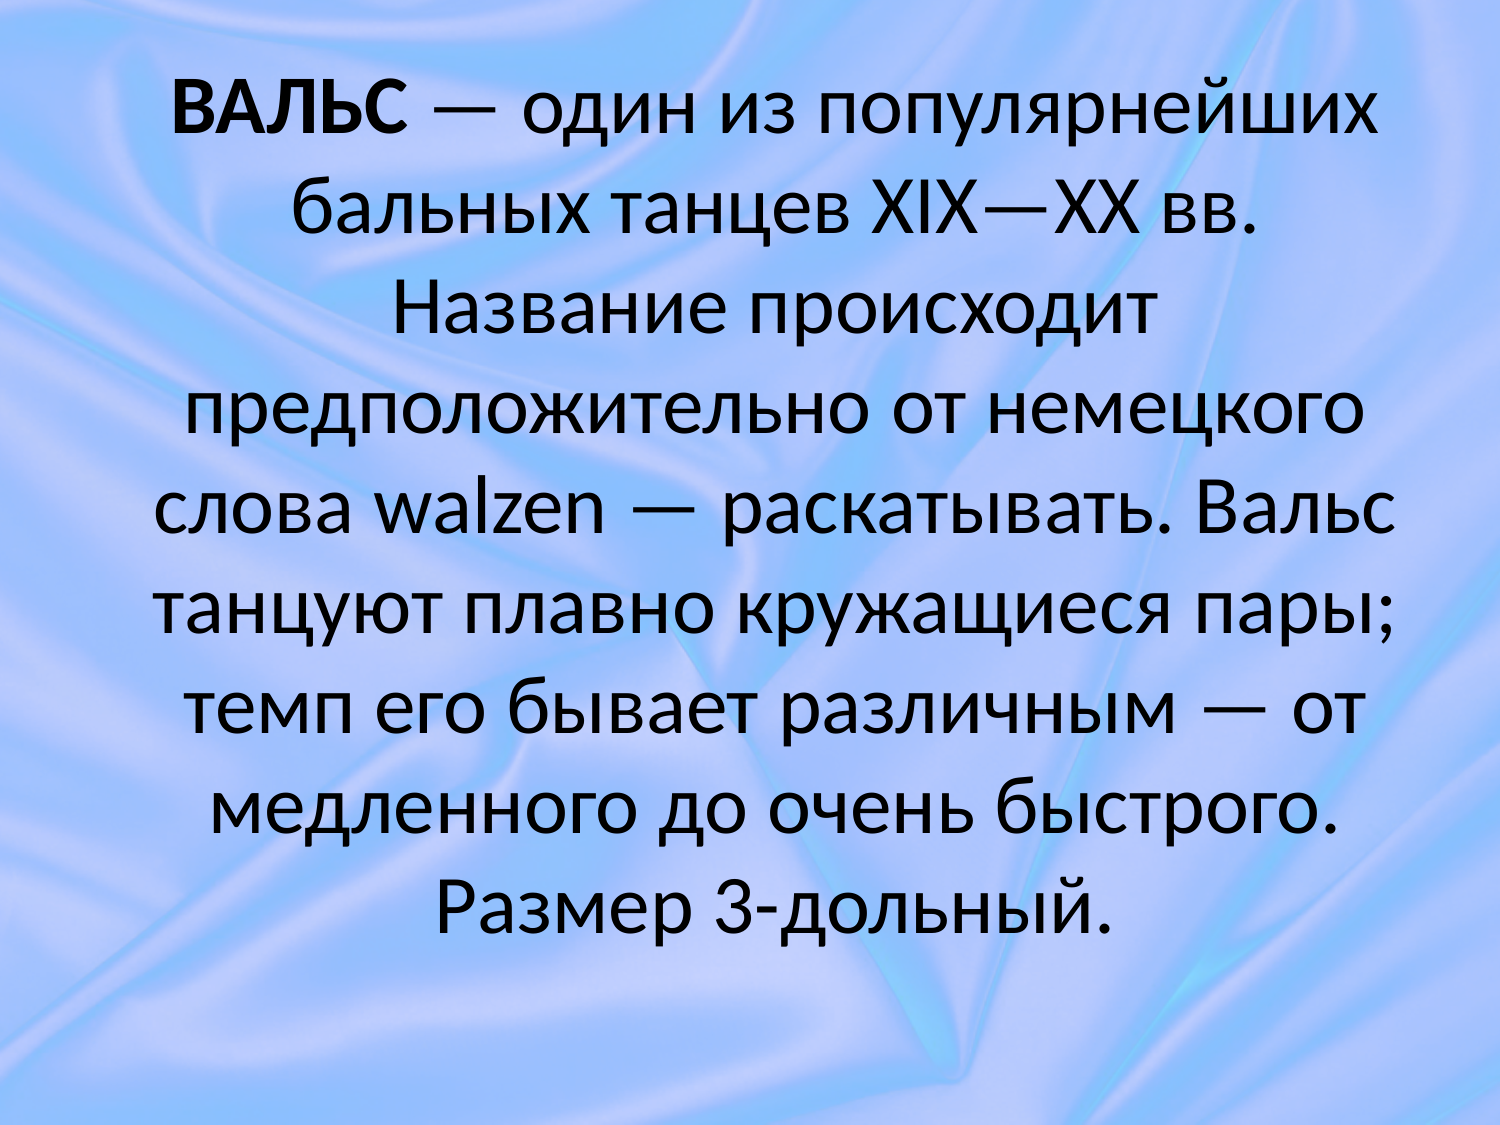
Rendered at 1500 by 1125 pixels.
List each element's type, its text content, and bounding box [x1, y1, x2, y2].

title [75, 45, 1425, 233]
list ВАЛЬС — один из популярнейших бальных танцев XIX—XX вв. Название происходит предположительно от немецкого слова walzen — раскатывать. Вальс танцуют плавно кружащиеся пары; темп его бывает различным — от медленного до очень быстрого. Размер 3-дольный. [100, 42, 1451, 786]
picture [0, 0, 1500, 1125]
